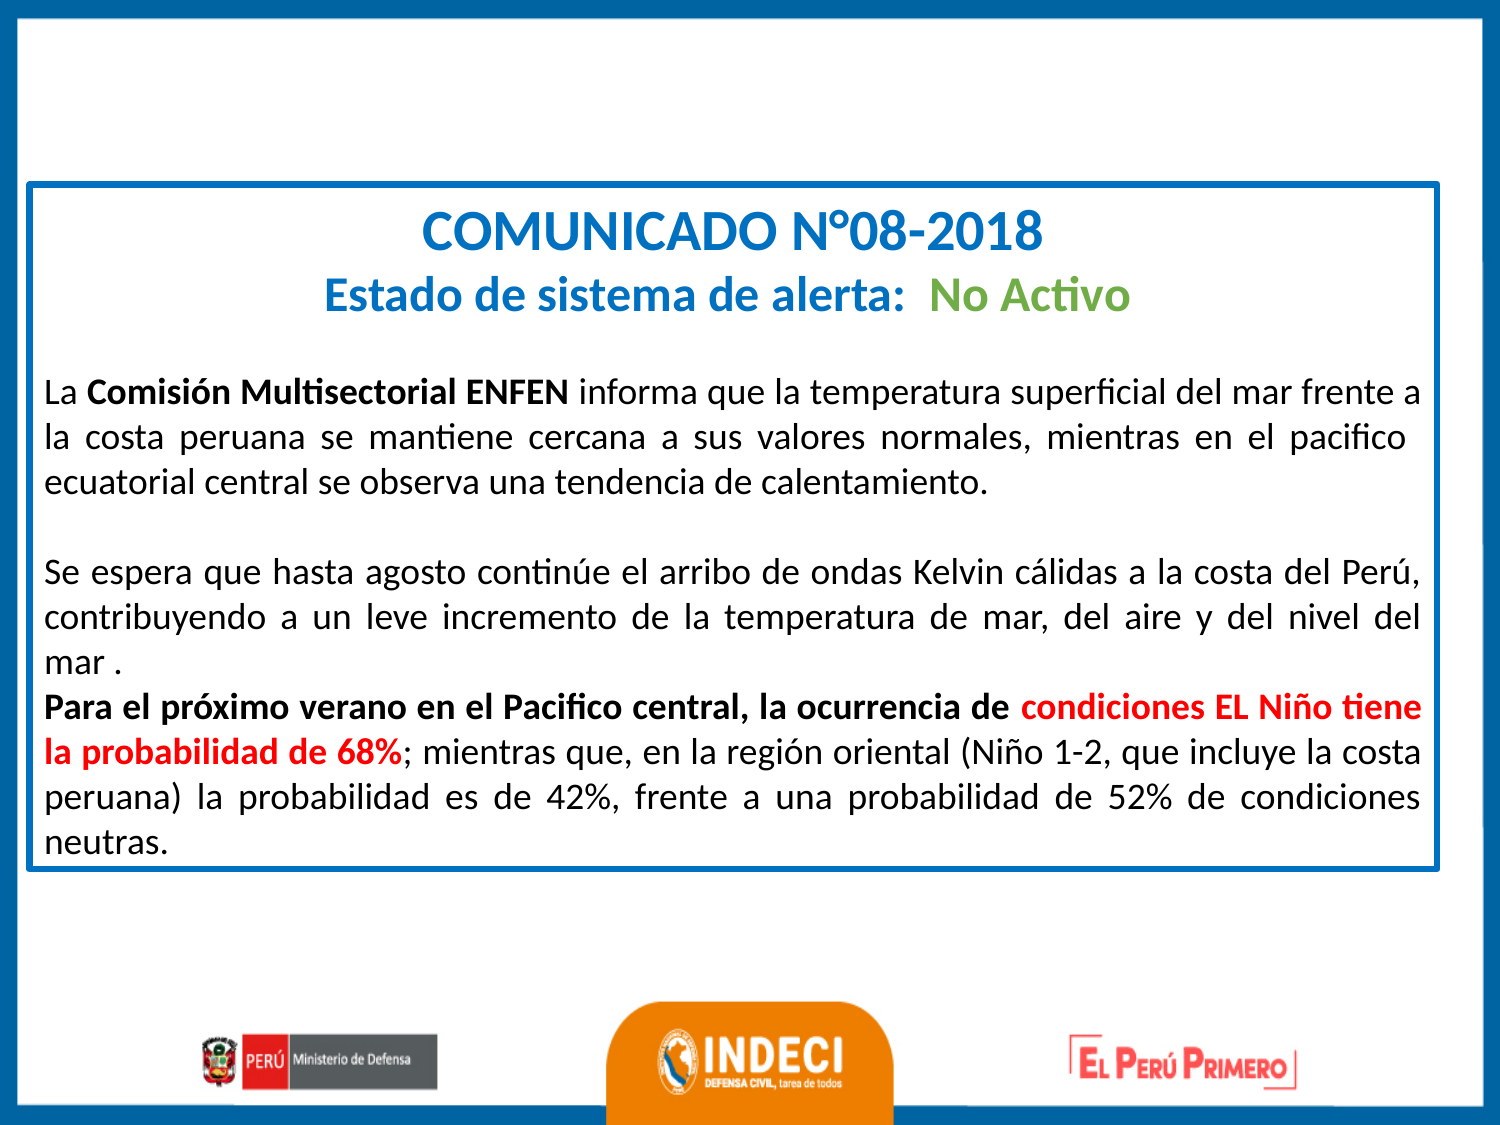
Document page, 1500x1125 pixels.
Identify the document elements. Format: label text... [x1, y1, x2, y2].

picture [0, 0, 1500, 1125]
text_box COMUNICADO N°08-2018 Estado de sistema de alerta: No Activo La Comisión Multisectorial ENFEN informa que la temperatura superficial del mar frente a la costa peruana se mantiene cercana a sus valores normales, mientras en el pacifico ecuatorial central se observa una tendencia de calentamiento. Se espera que hasta agosto continúe el arribo de ondas Kelvin cálidas a la costa del Perú, contribuyendo a un leve incremento de la temperatura de mar, del aire y del nivel del mar . Para el próximo verano en el Pacifico central, la ocurrencia de condiciones EL Niño tiene la probabilidad de 68%; mientras que, en la región oriental (Niño 1-2, que incluye la costa peruana) la probabilidad es de 42%, frente a una probabilidad de 52% de condiciones neutras. [29, 184, 1438, 870]
